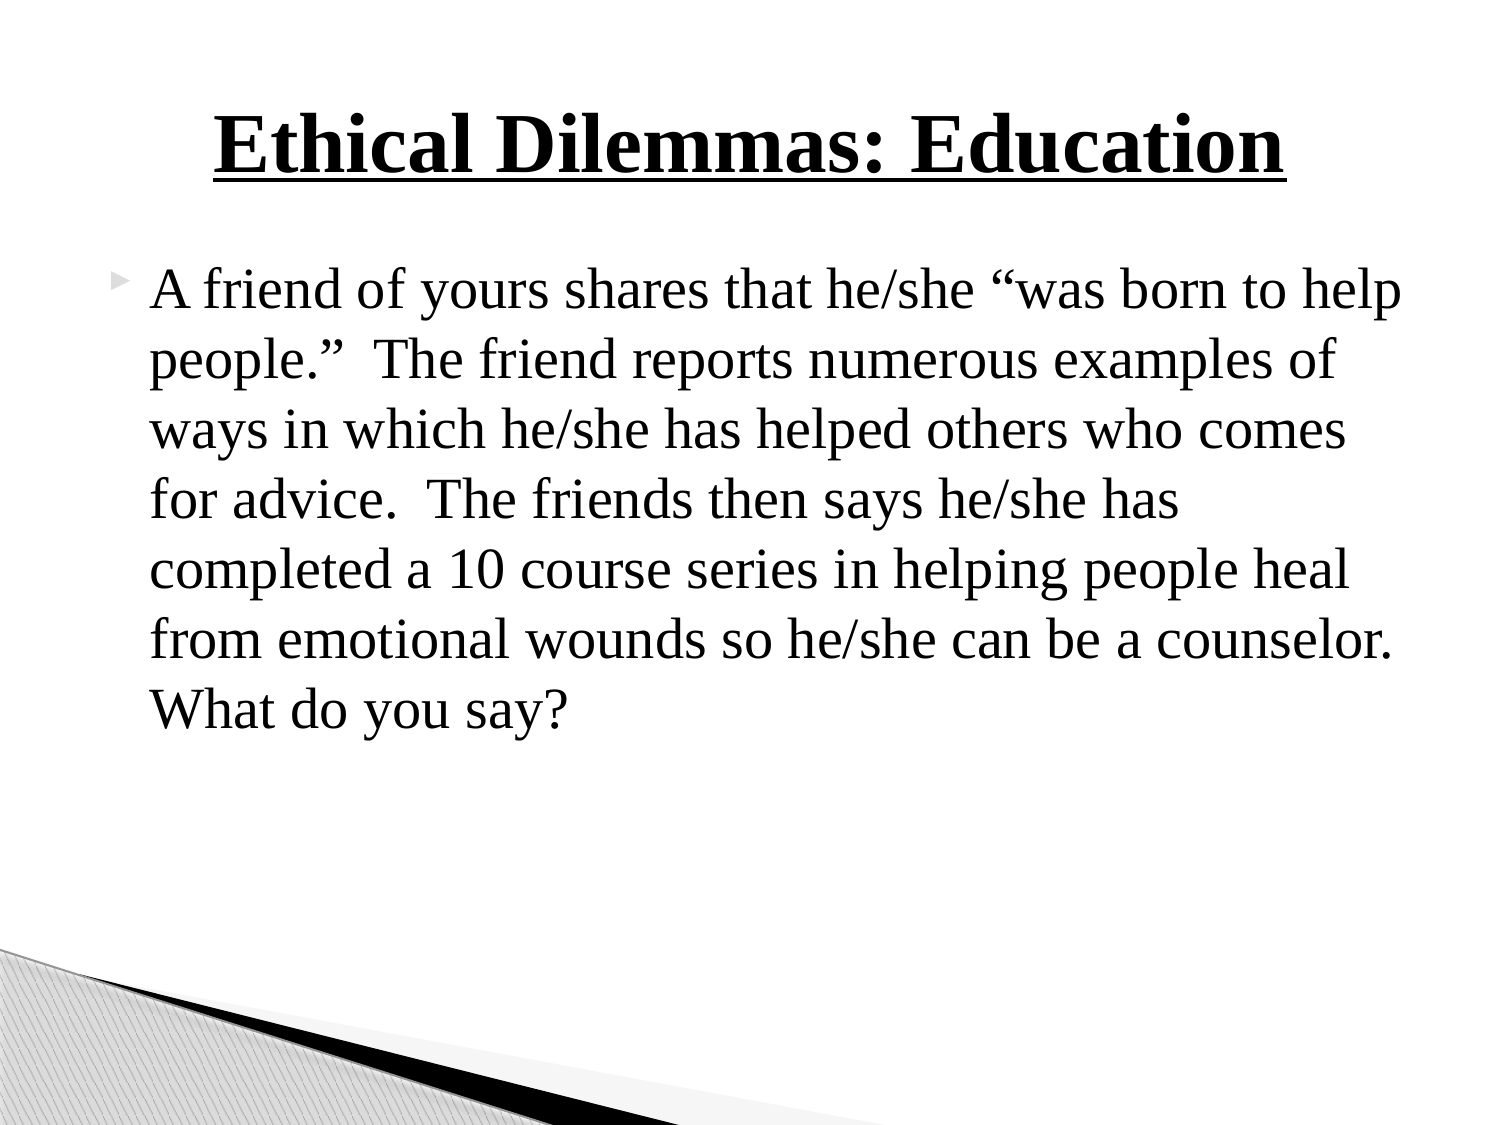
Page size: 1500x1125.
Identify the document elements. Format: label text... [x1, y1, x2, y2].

list A friend of yours shares that he/she “was born to help people.” The friend reports numerous examples of ways in which he/she has helped others who comes for advice. The friends then says he/she has completed a 10 course series in helping people heal from emotional wounds so he/she can be a counselor. What do you say? [75, 243, 1425, 986]
title Ethical Dilemmas: Education [75, 45, 1425, 233]
